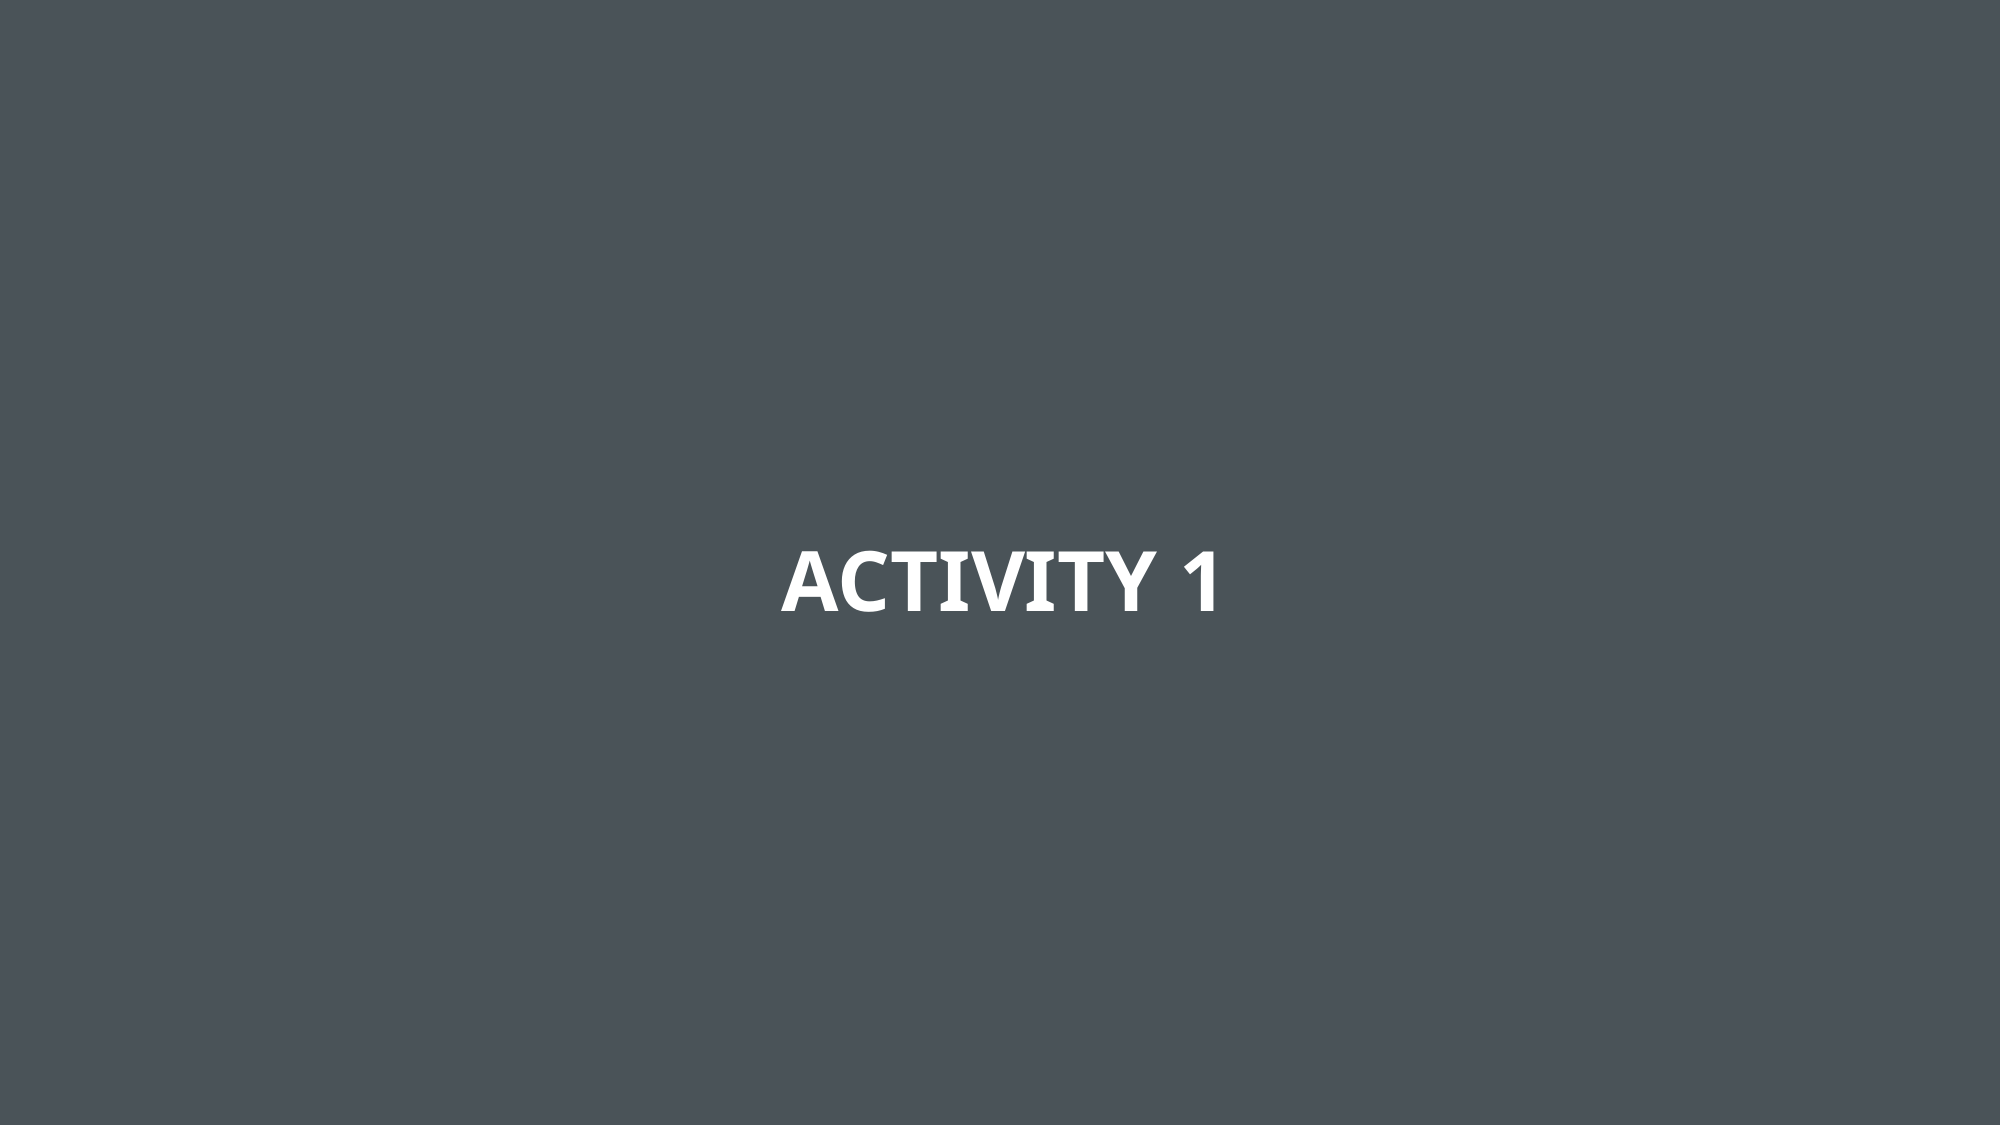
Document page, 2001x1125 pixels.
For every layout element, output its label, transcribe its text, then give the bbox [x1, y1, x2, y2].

text_box ACTIVITY 1 [696, 532, 1313, 638]
